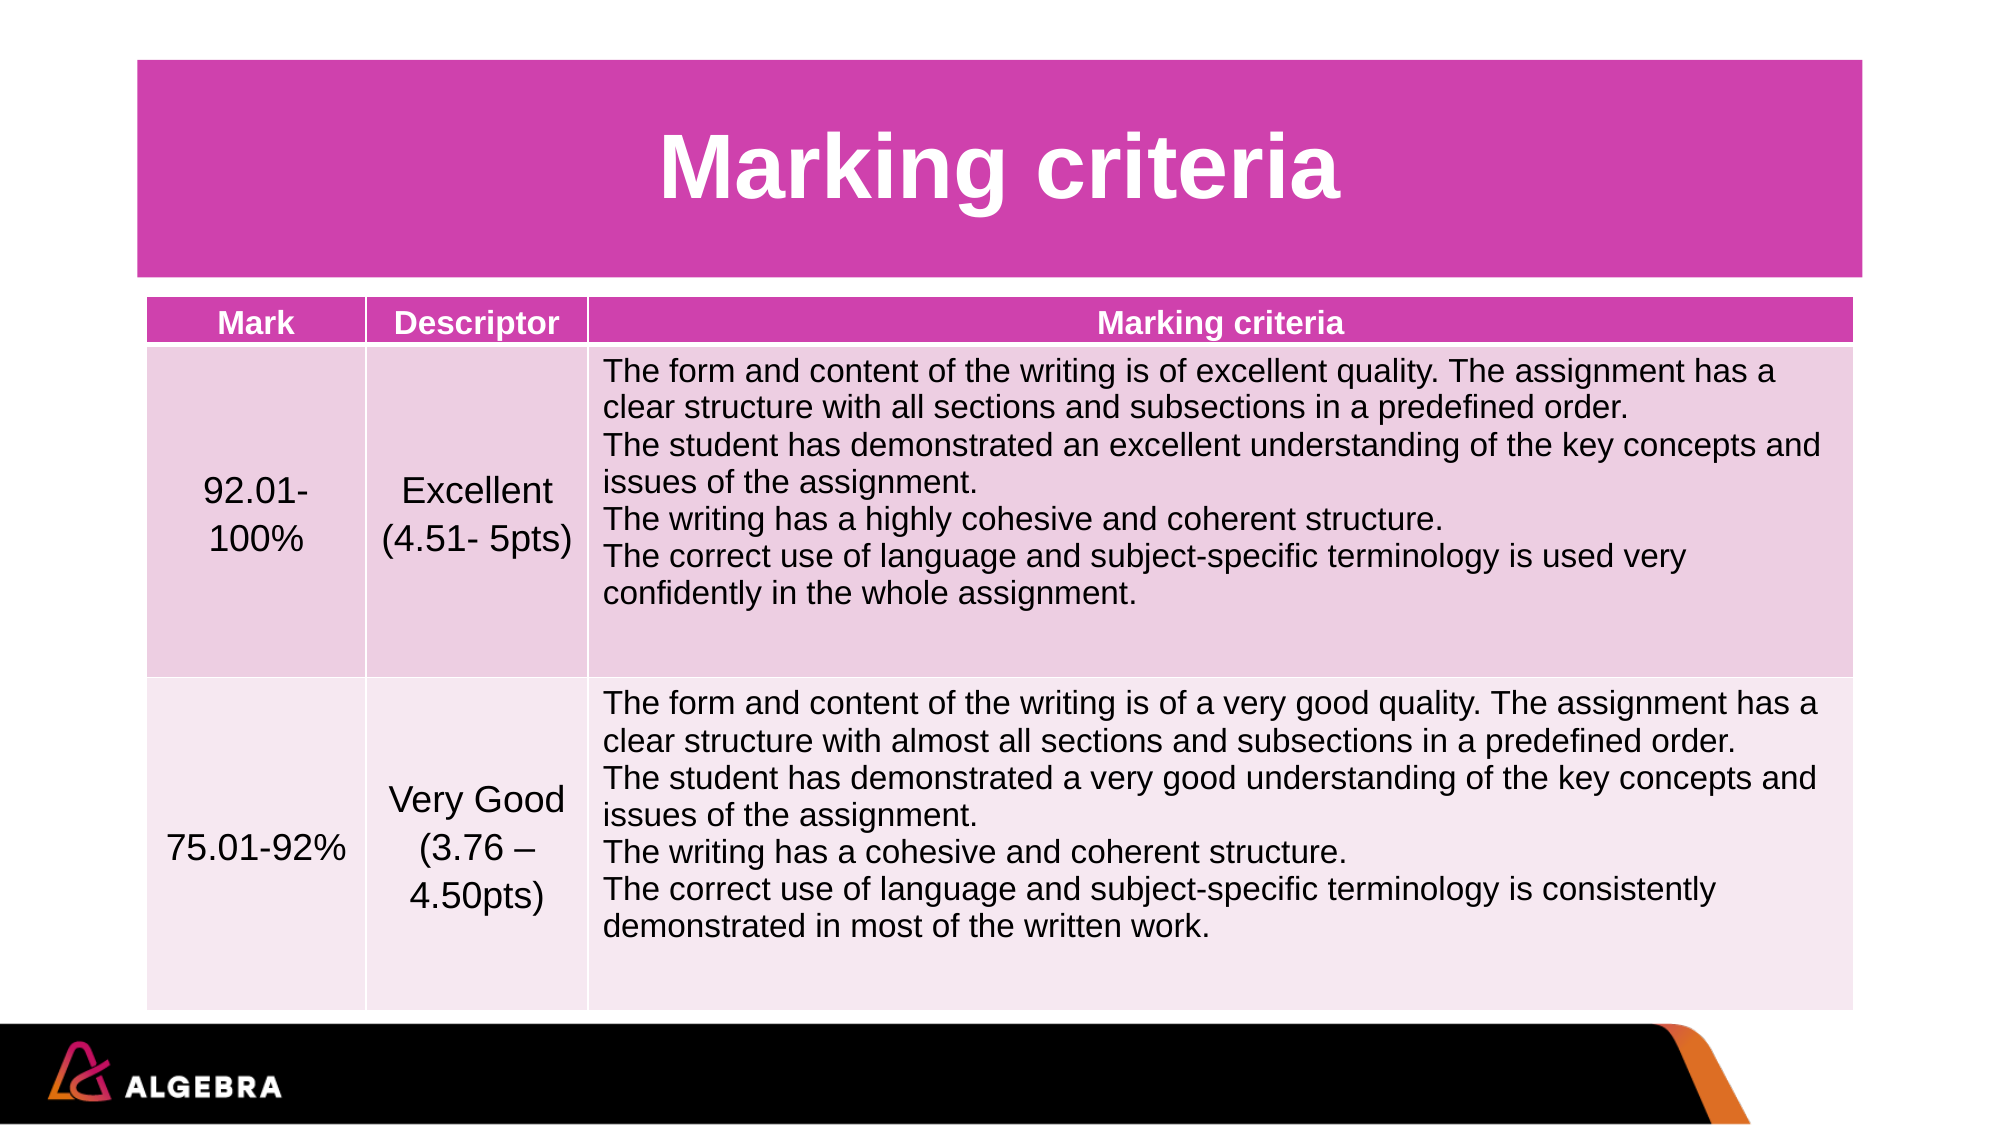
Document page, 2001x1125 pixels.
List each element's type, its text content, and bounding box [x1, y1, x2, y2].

table_header Descriptor [367, 297, 587, 342]
picture [0, 1023, 1958, 1125]
table_header Marking criteria [589, 297, 1853, 342]
table_header Mark [147, 297, 365, 342]
table_cell Very Good (3.76 – 4.50pts) [367, 678, 587, 1010]
title Marking criteria [137, 59, 1863, 278]
table_cell The form and content of the writing is of a very good quality. The assignment has a clear structure with almost all sections and subsections in a predefined order. The student has demonstrated a very good understanding of the key concepts and issues of the assignment. The writing has a cohesive and coherent structure. The correct use of language and subject-specific terminology is consistently demonstrated in most of the written work. [589, 678, 1853, 1010]
table_cell The form and content of the writing is of excellent quality. The assignment has a clear structure with all sections and subsections in a predefined order. The student has demonstrated an excellent understanding of the key concepts and issues of the assignment. The writing has a highly cohesive and coherent structure. The correct use of language and subject-specific terminology is used very confidently in the whole assignment. [589, 347, 1853, 677]
table_cell 92.01-100% [147, 347, 365, 677]
table_cell Excellent (4.51- 5pts) [367, 347, 587, 677]
table_cell 75.01-92% [147, 678, 365, 1010]
